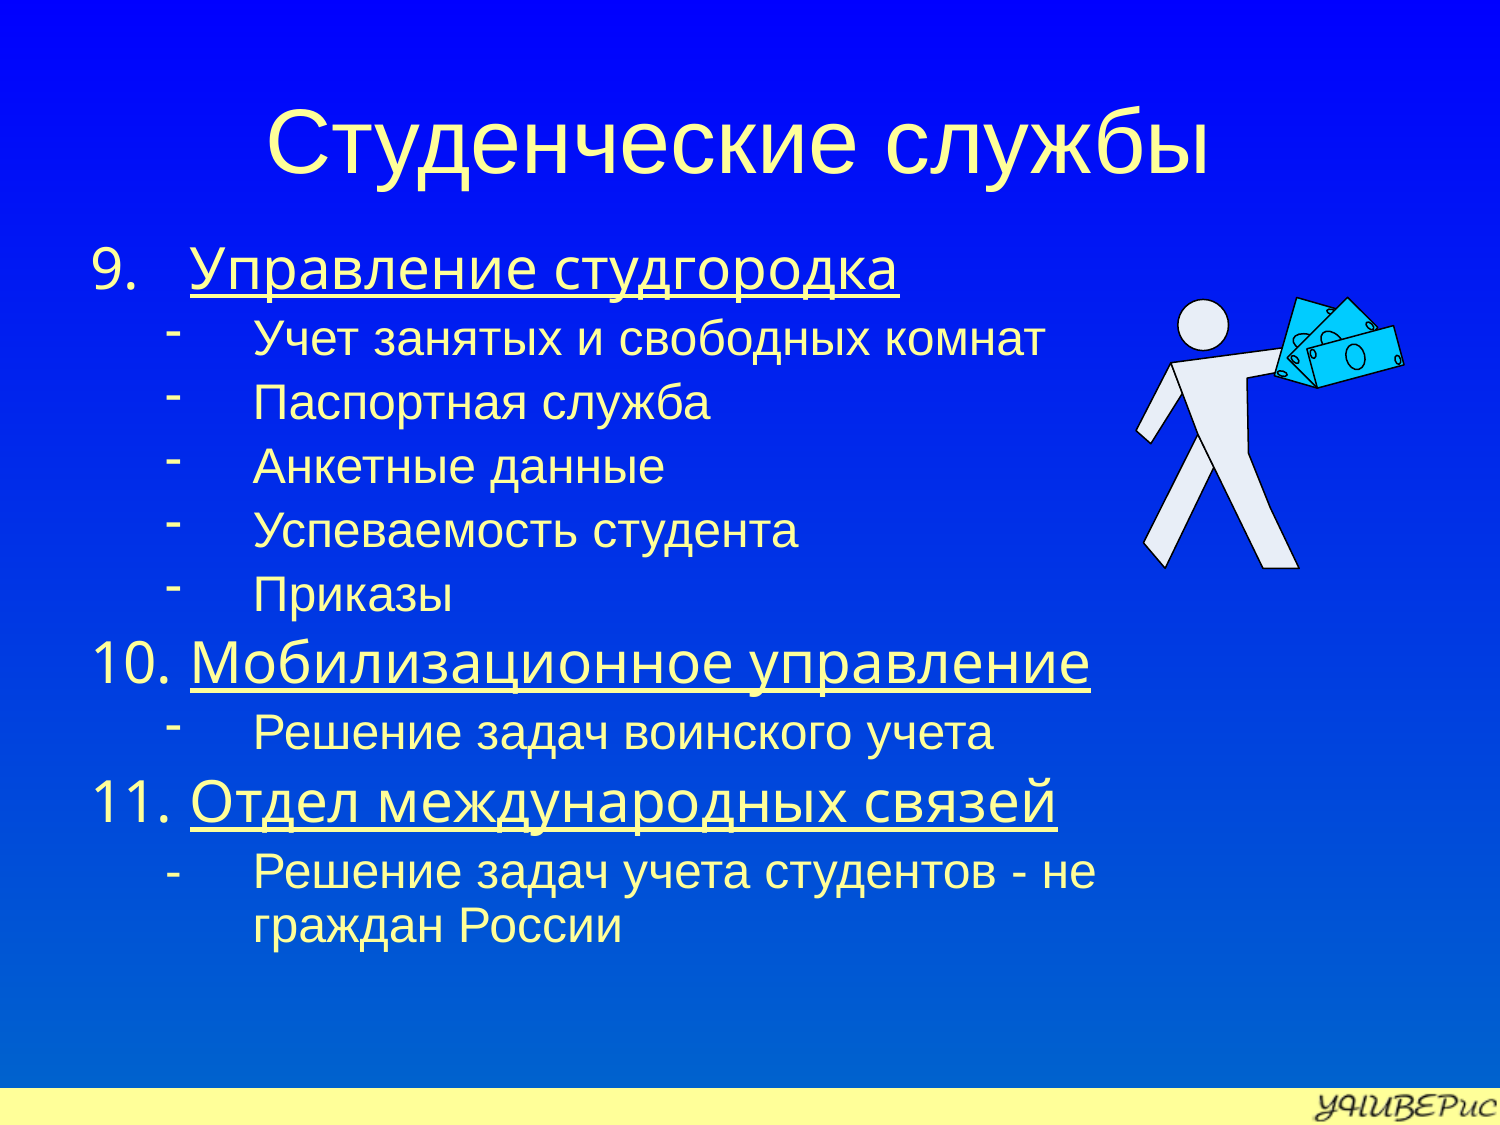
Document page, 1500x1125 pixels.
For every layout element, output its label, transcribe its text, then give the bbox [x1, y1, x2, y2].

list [1127, 278, 1423, 577]
list Управление студгородка Учет занятых и свободных комнат Паспортная служба Анкетные данные Успеваемость студента Приказы Мобилизационное управление Решение задач воинского учета Отдел международных связей - Решение задач учета студентов - не граждан России [75, 231, 1306, 1005]
picture [0, 1088, 1500, 1125]
title Студенческие службы [76, 42, 1427, 231]
